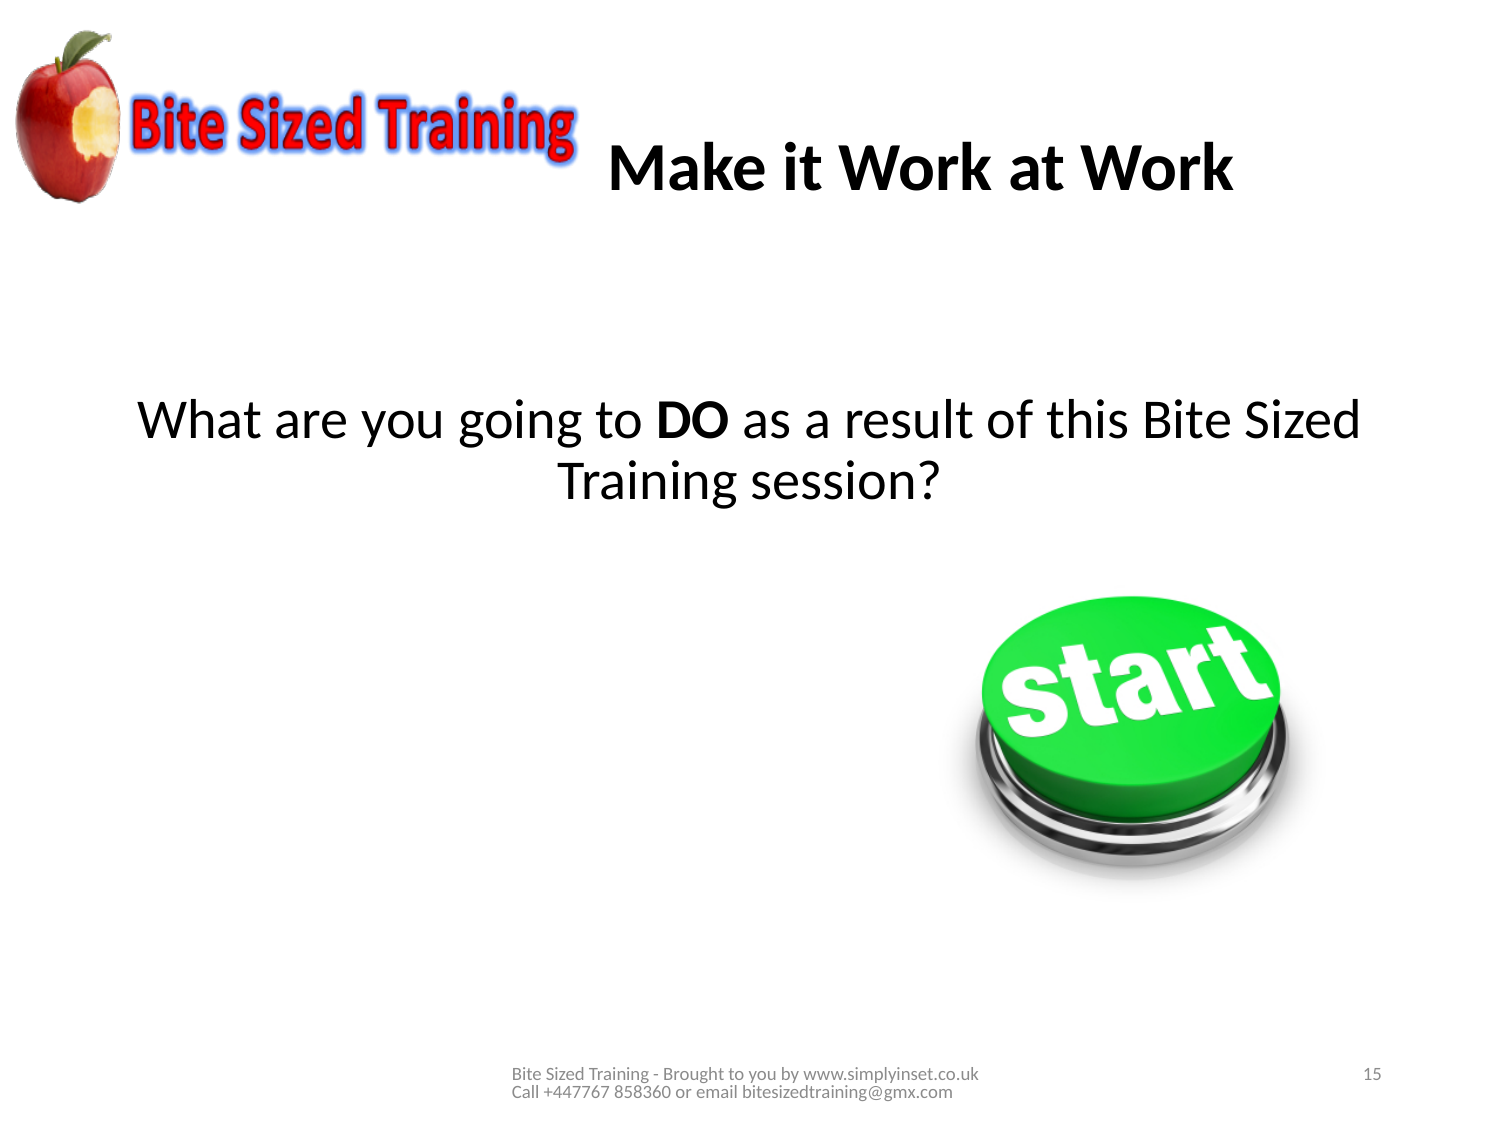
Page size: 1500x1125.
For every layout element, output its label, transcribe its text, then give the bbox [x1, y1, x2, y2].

slide_number 15 [1059, 1042, 1397, 1103]
title Make it Work at Work [592, 59, 1397, 278]
footer Bite Sized Training - Brought to you by www.simplyinset.co.uk Call +447767 858360 or email bitesizedtraining@gmx.com [496, 1042, 1004, 1103]
picture [927, 539, 1341, 938]
list What are you going to DO as a result of this Bite Sized Training session? [103, 299, 1397, 1014]
picture [0, 0, 615, 229]
